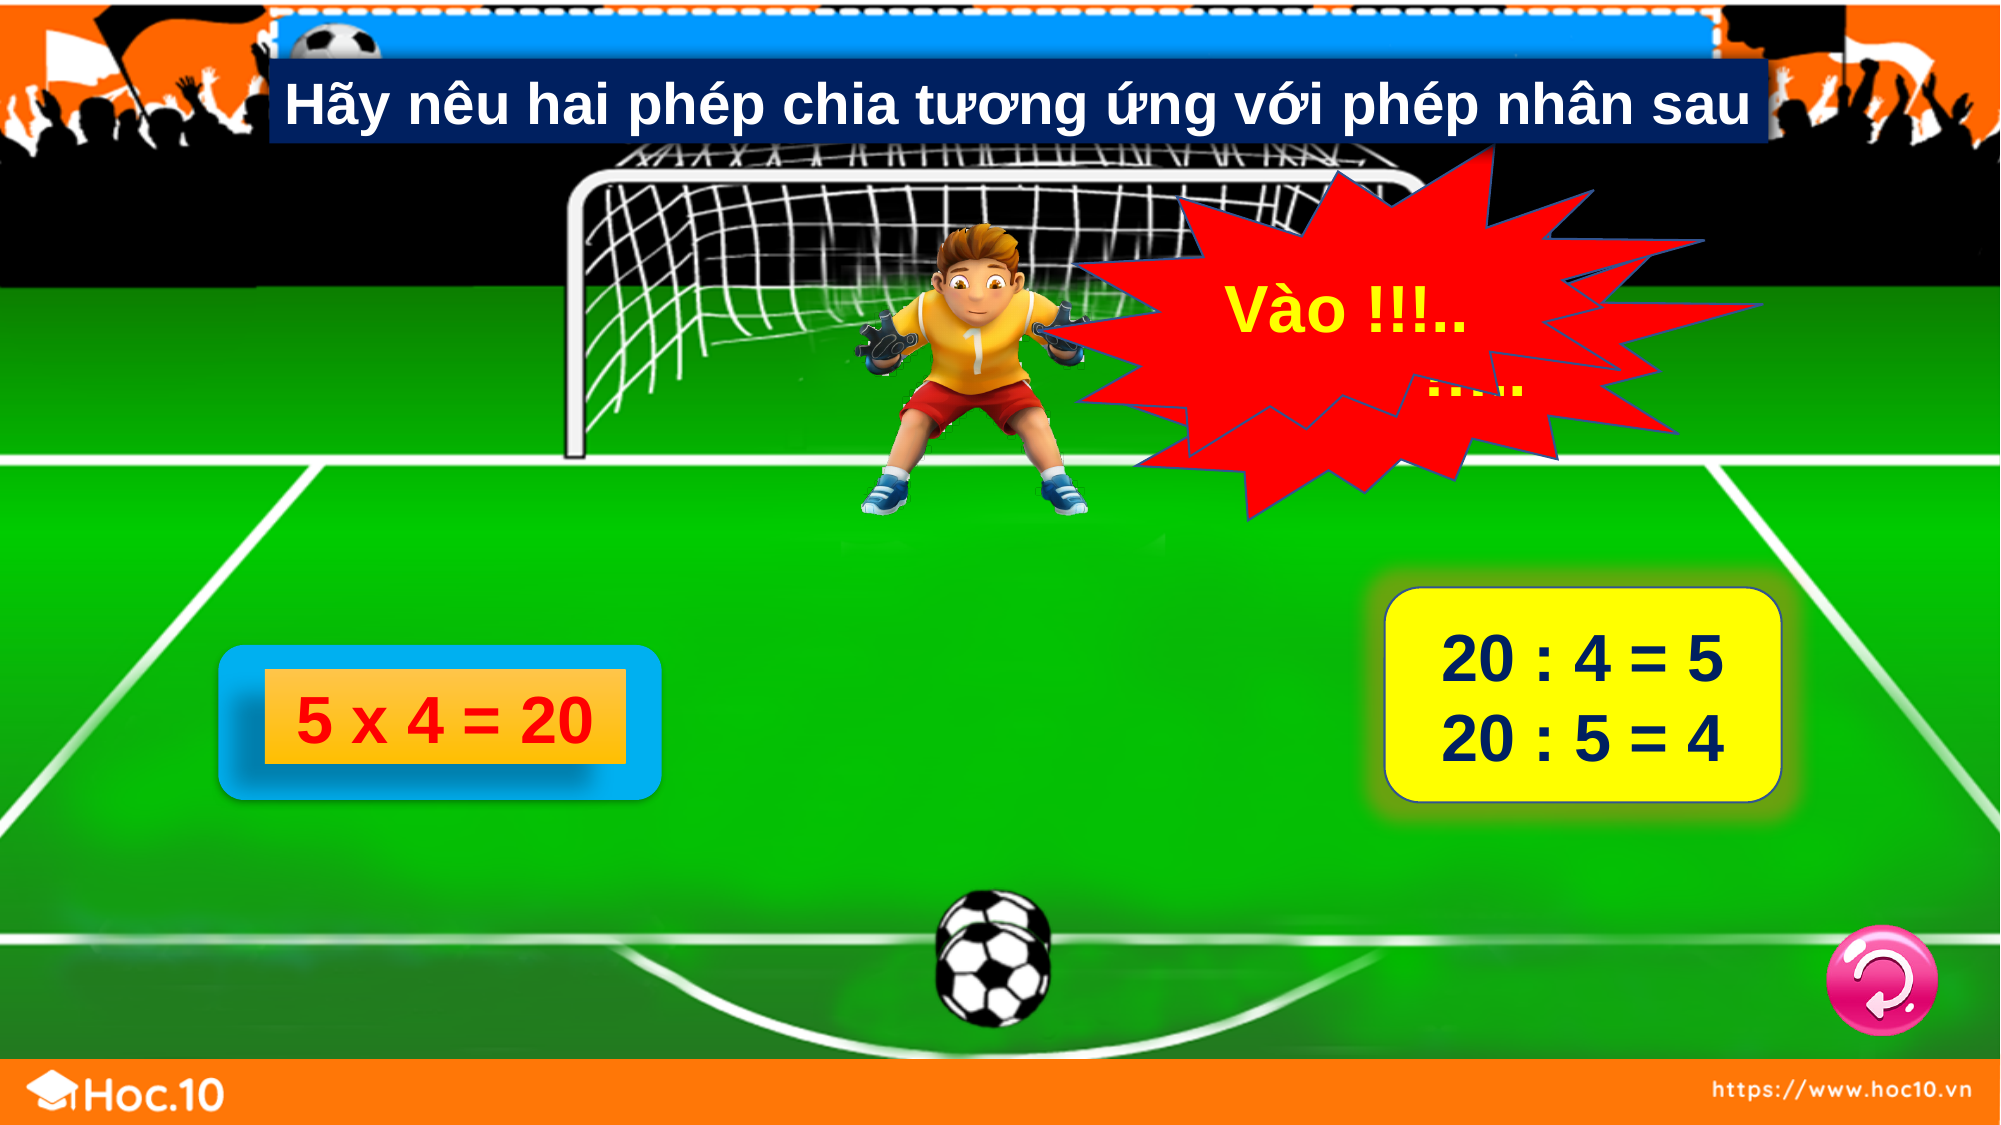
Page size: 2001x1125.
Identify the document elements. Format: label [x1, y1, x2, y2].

text_box [218, 644, 662, 800]
picture [0, 0, 2001, 1125]
